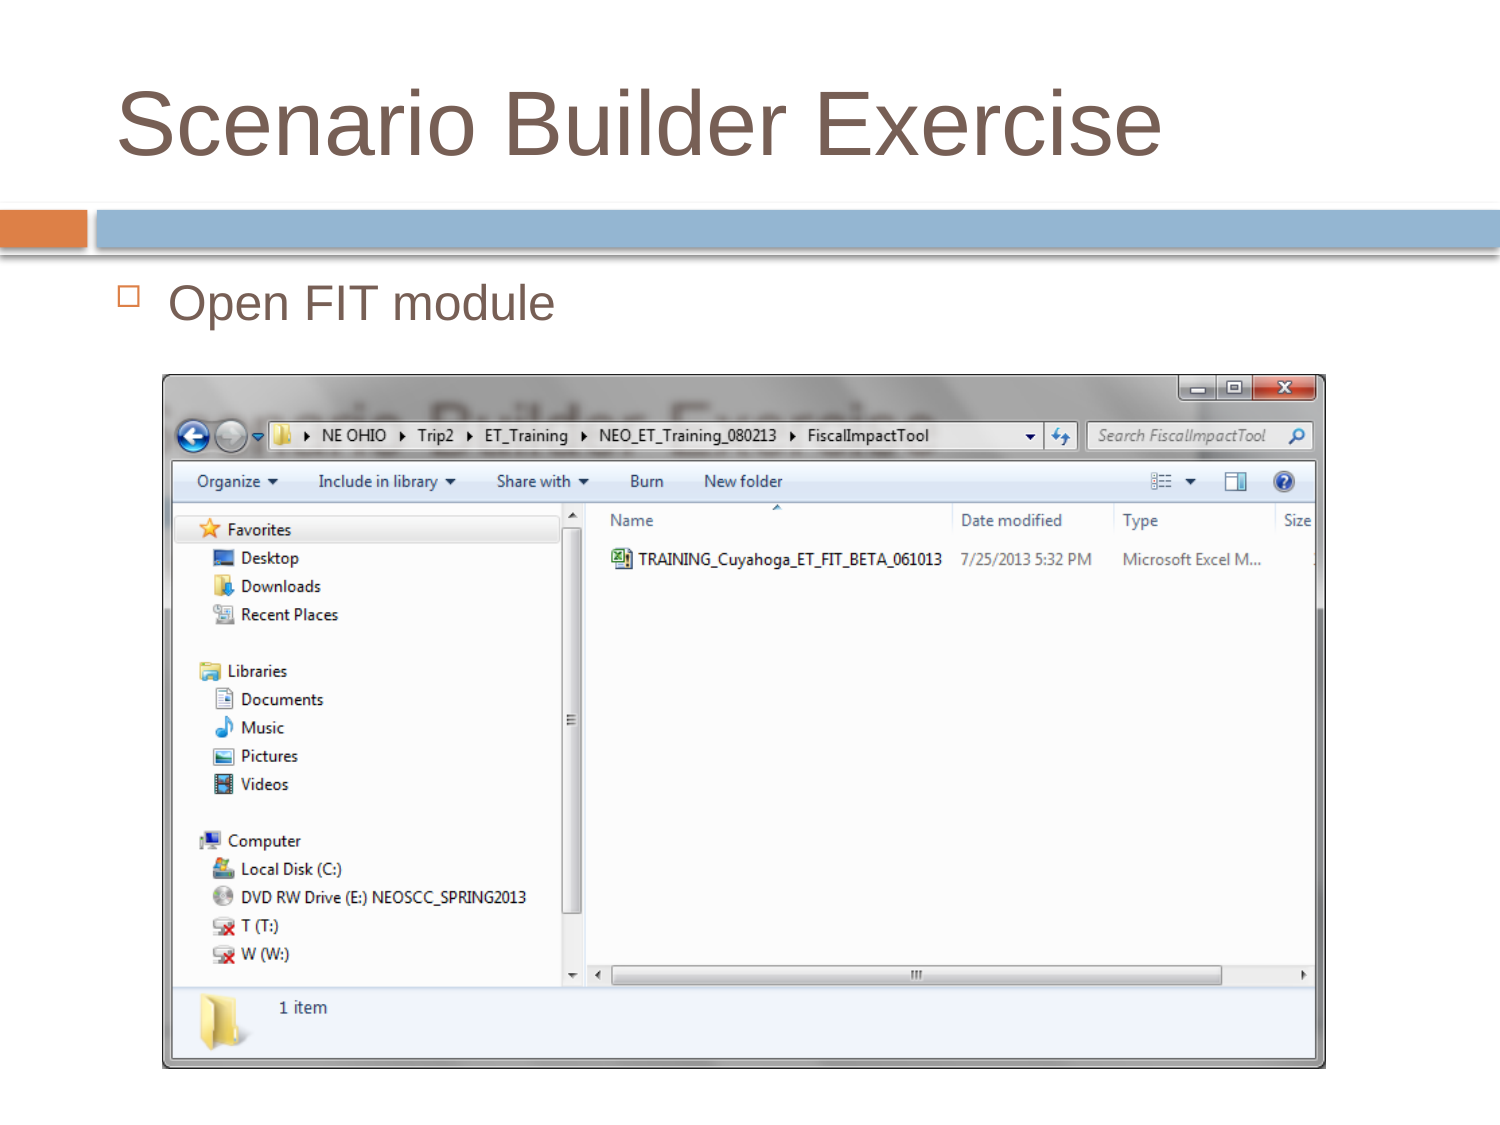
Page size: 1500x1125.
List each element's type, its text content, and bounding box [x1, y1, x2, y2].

title Scenario Builder Exercise [100, 37, 1439, 201]
list Open FIT module [100, 262, 1439, 1001]
picture [162, 374, 1326, 1070]
